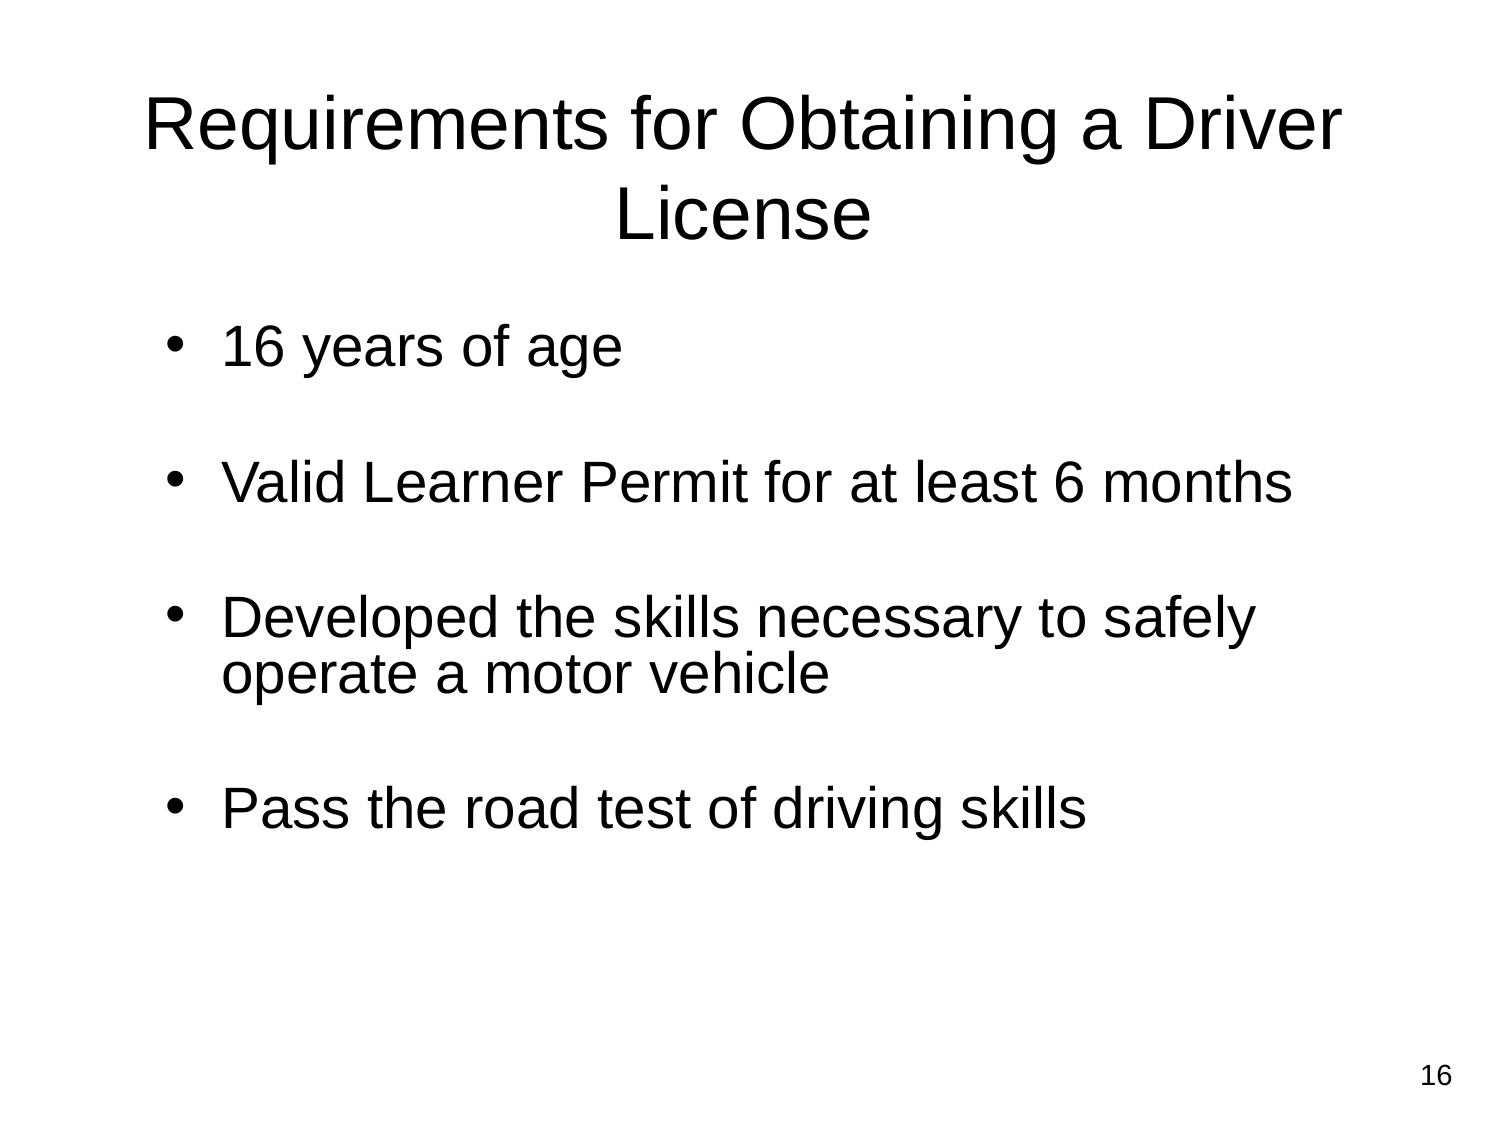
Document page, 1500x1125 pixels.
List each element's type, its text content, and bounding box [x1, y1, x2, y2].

title Requirements for Obtaining a Driver License [50, 62, 1438, 263]
list 16 years of age Valid Learner Permit for at least 6 months Developed the skills necessary to safely operate a motor vehicle Pass the road test of driving skills [150, 242, 1350, 986]
text_box 16 [1155, 1024, 1468, 1100]
